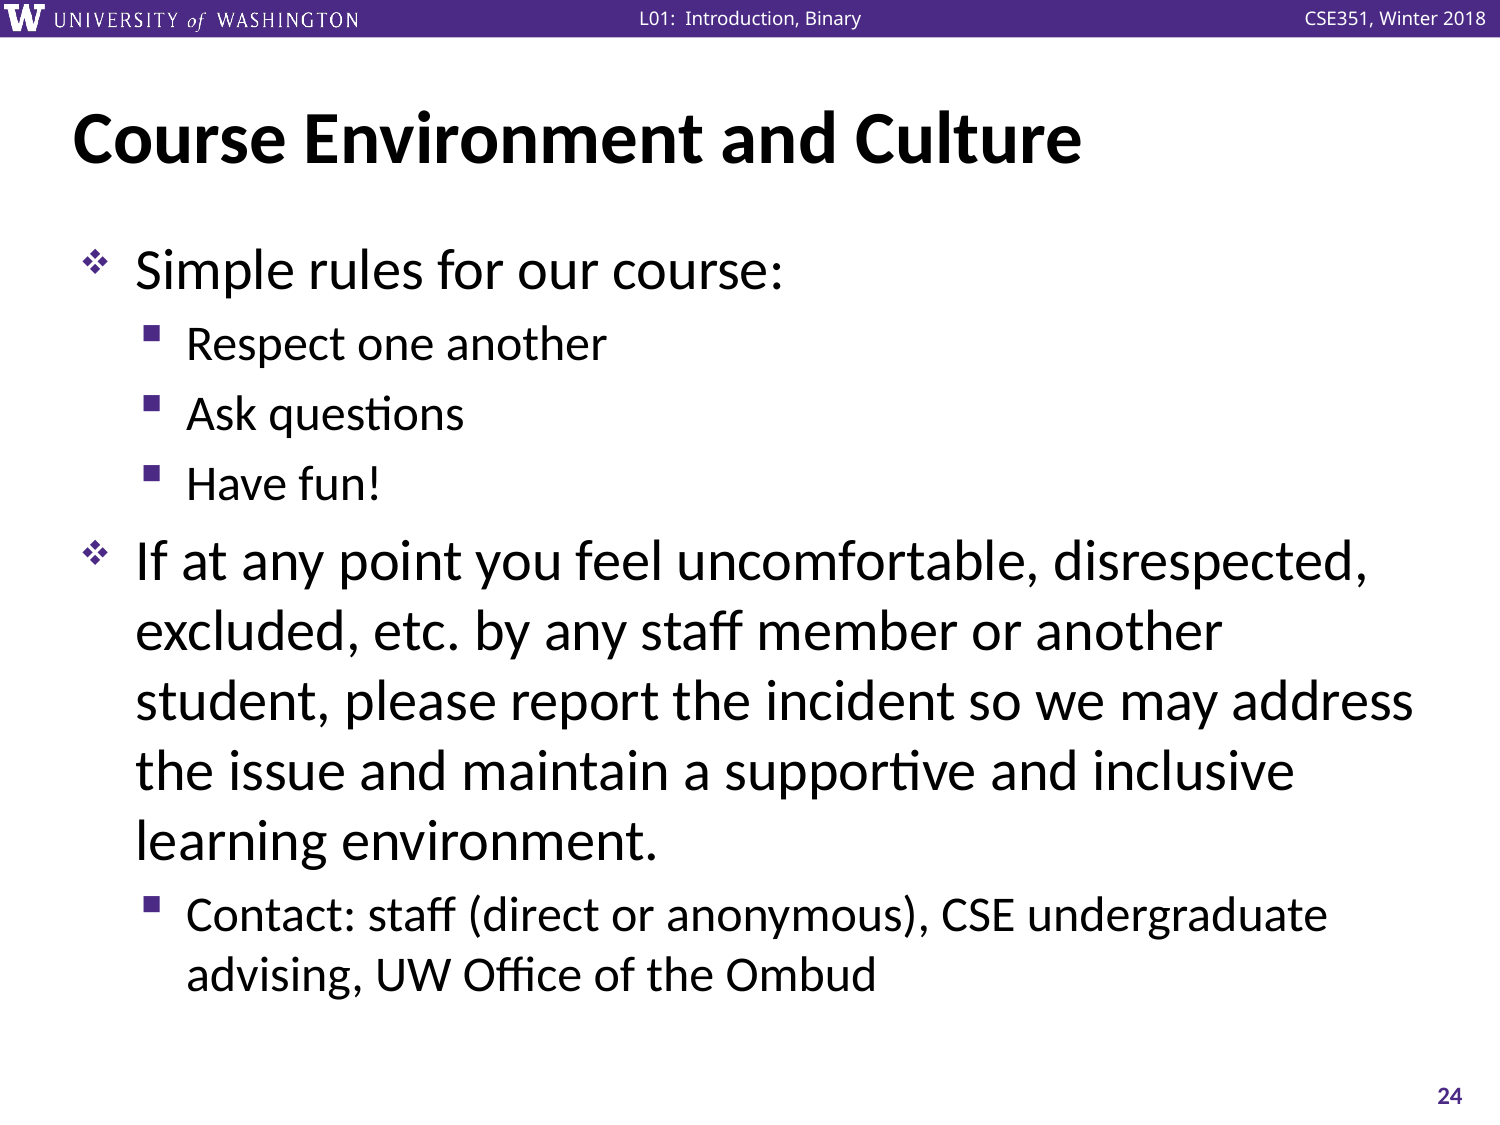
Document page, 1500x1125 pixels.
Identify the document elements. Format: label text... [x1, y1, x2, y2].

list Simple rules for our course: Respect one another Ask questions Have fun! If at any point you feel uncomfortable, disrespected, excluded, etc. by any staff member or another student, please report the incident so we may address the issue and maintain a supportive and inclusive learning environment. Contact: staff (direct or anonymous), CSE undergraduate advising, UW Office of the Ombud [64, 223, 1438, 1040]
slide_number 24 [1400, 1065, 1500, 1125]
picture [4, 4, 358, 32]
title Course Environment and Culture [58, 71, 1438, 197]
